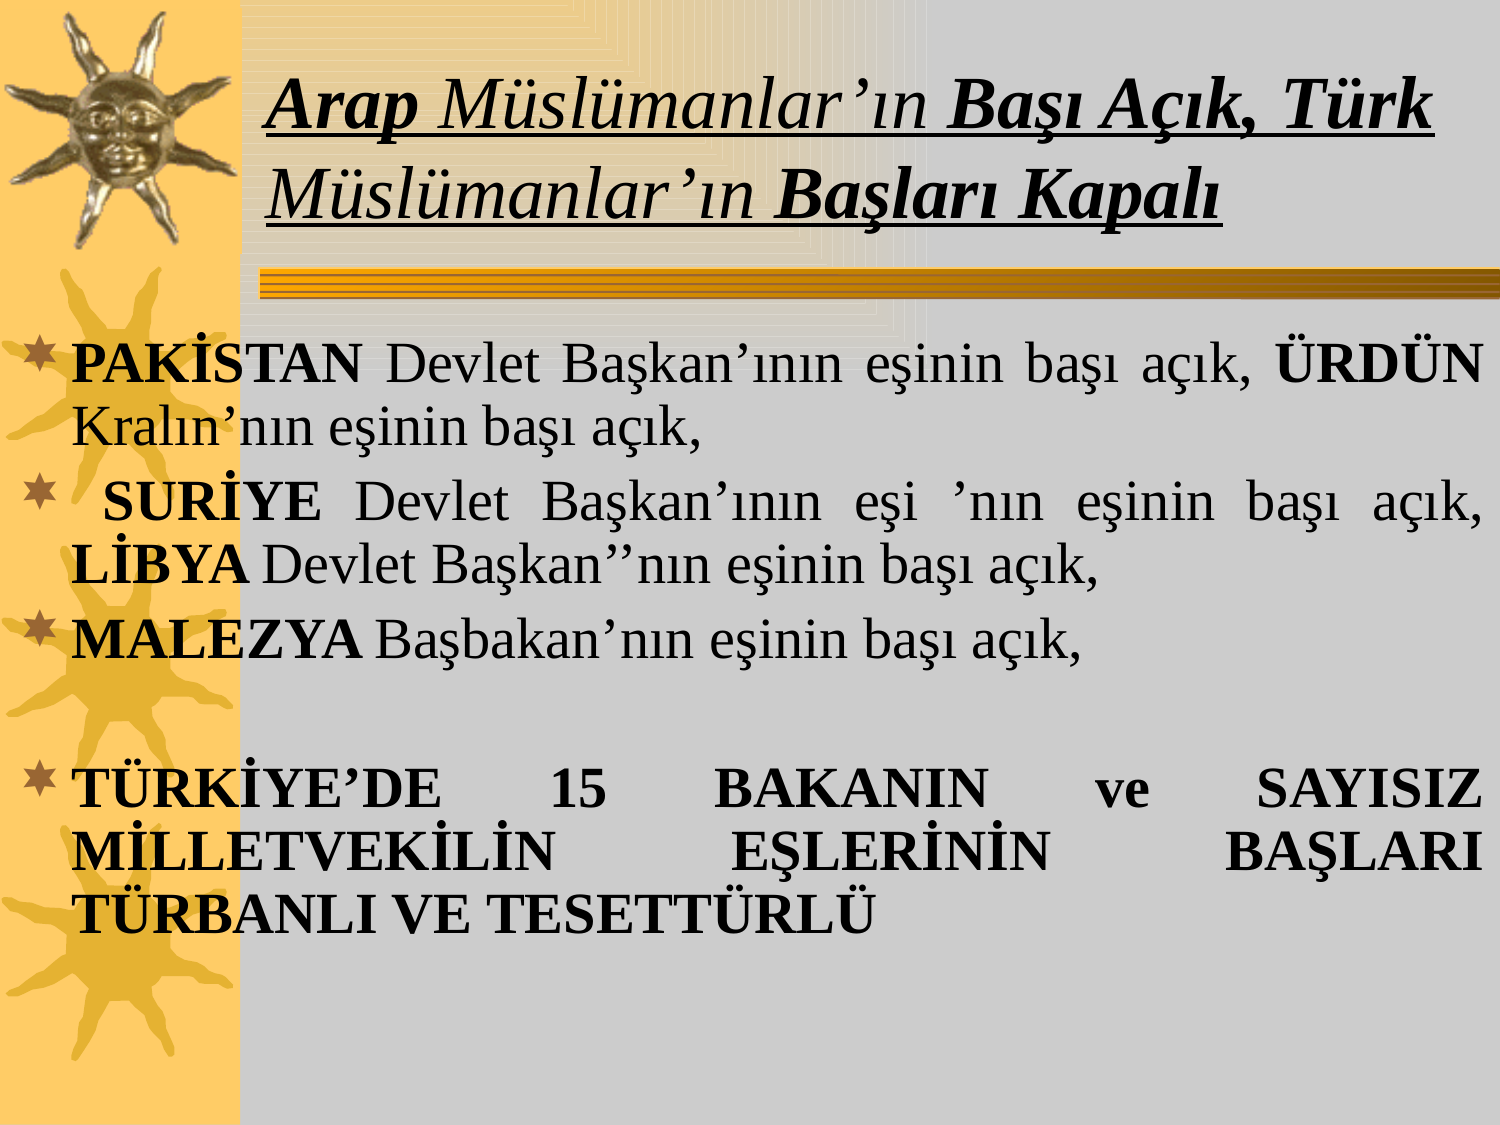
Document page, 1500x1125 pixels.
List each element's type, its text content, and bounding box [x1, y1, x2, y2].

picture [1, 8, 242, 254]
title Arap Müslümanlar’ın Başı Açık, Türk Müslümanlar’ın Başları Kapalı [250, 49, 1492, 238]
list PAKİSTAN Devlet Başkan’ının eşinin başı açık, ÜRDÜN Kralın’nın eşinin başı açık, SURİYE Devlet Başkan’ının eşi ’nın eşinin başı açık, LİBYA Devlet Başkan’’nın eşinin başı açık, MALEZYA Başbakan’nın eşinin başı açık, TÜRKİYE’DE 15 BAKANIN ve SAYISIZ MİLLETVEKİLİN EŞLERİNİN BAŞLARI TÜRBANLI VE TESETTÜRLÜ [0, 324, 1500, 1001]
